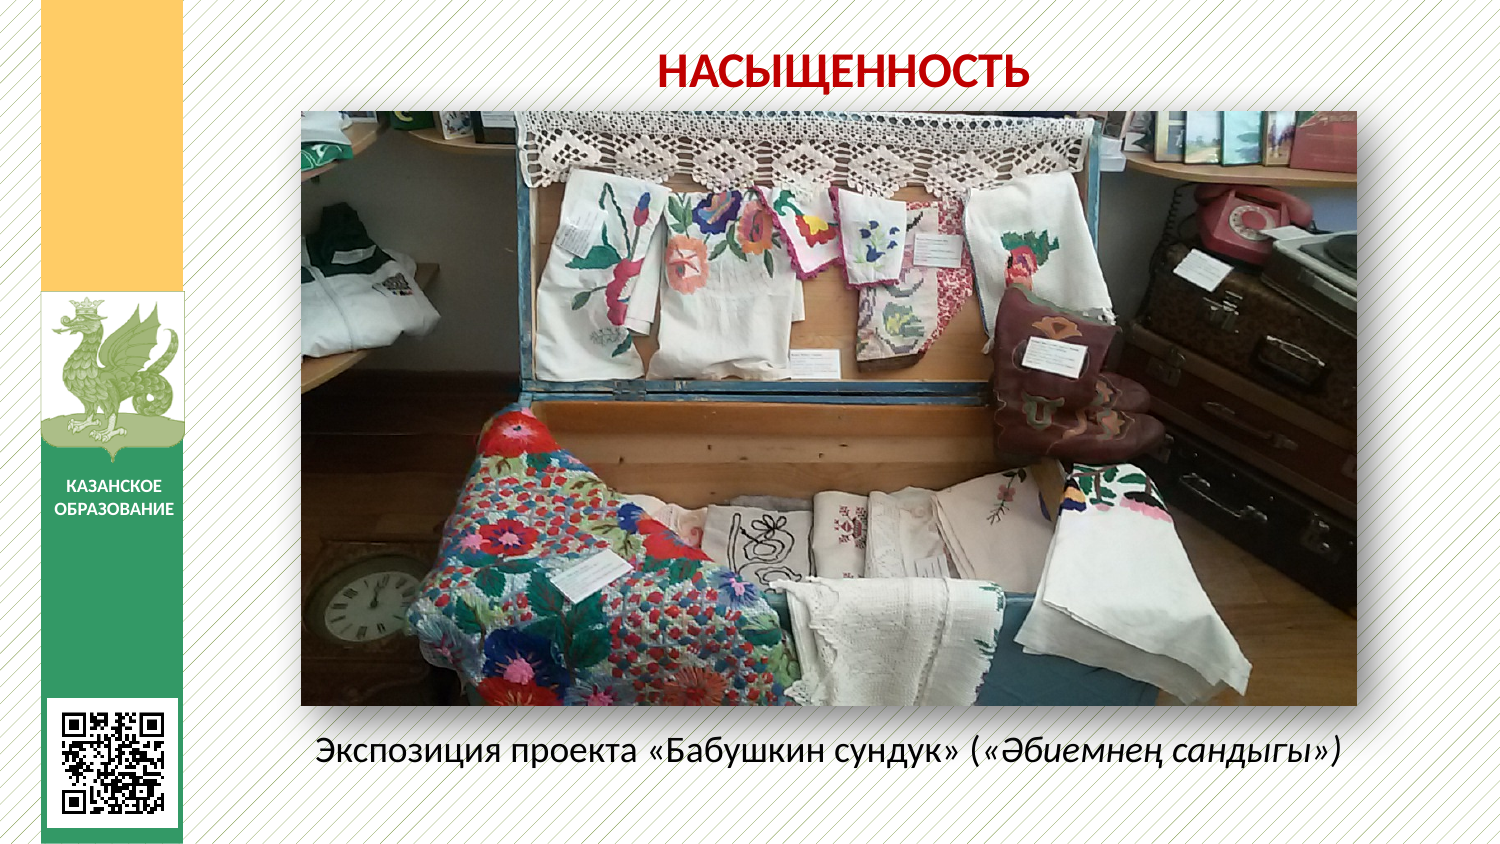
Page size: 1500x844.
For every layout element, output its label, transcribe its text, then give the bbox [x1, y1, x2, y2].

title НАСЫЩЕННОСТЬ [301, 0, 1388, 111]
picture [0, 268, 228, 484]
picture [46, 697, 178, 829]
text_box [39, 527, 185, 844]
text_box КАЗАНСКОЕ ОБРАЗОВАНИЕ [35, 493, 193, 527]
picture [300, 111, 1357, 706]
text_box Экспозиция проекта «Бабушкин сундук» («Әбиемнең сандыгы») [250, 717, 1408, 844]
text_box [39, 0, 185, 267]
